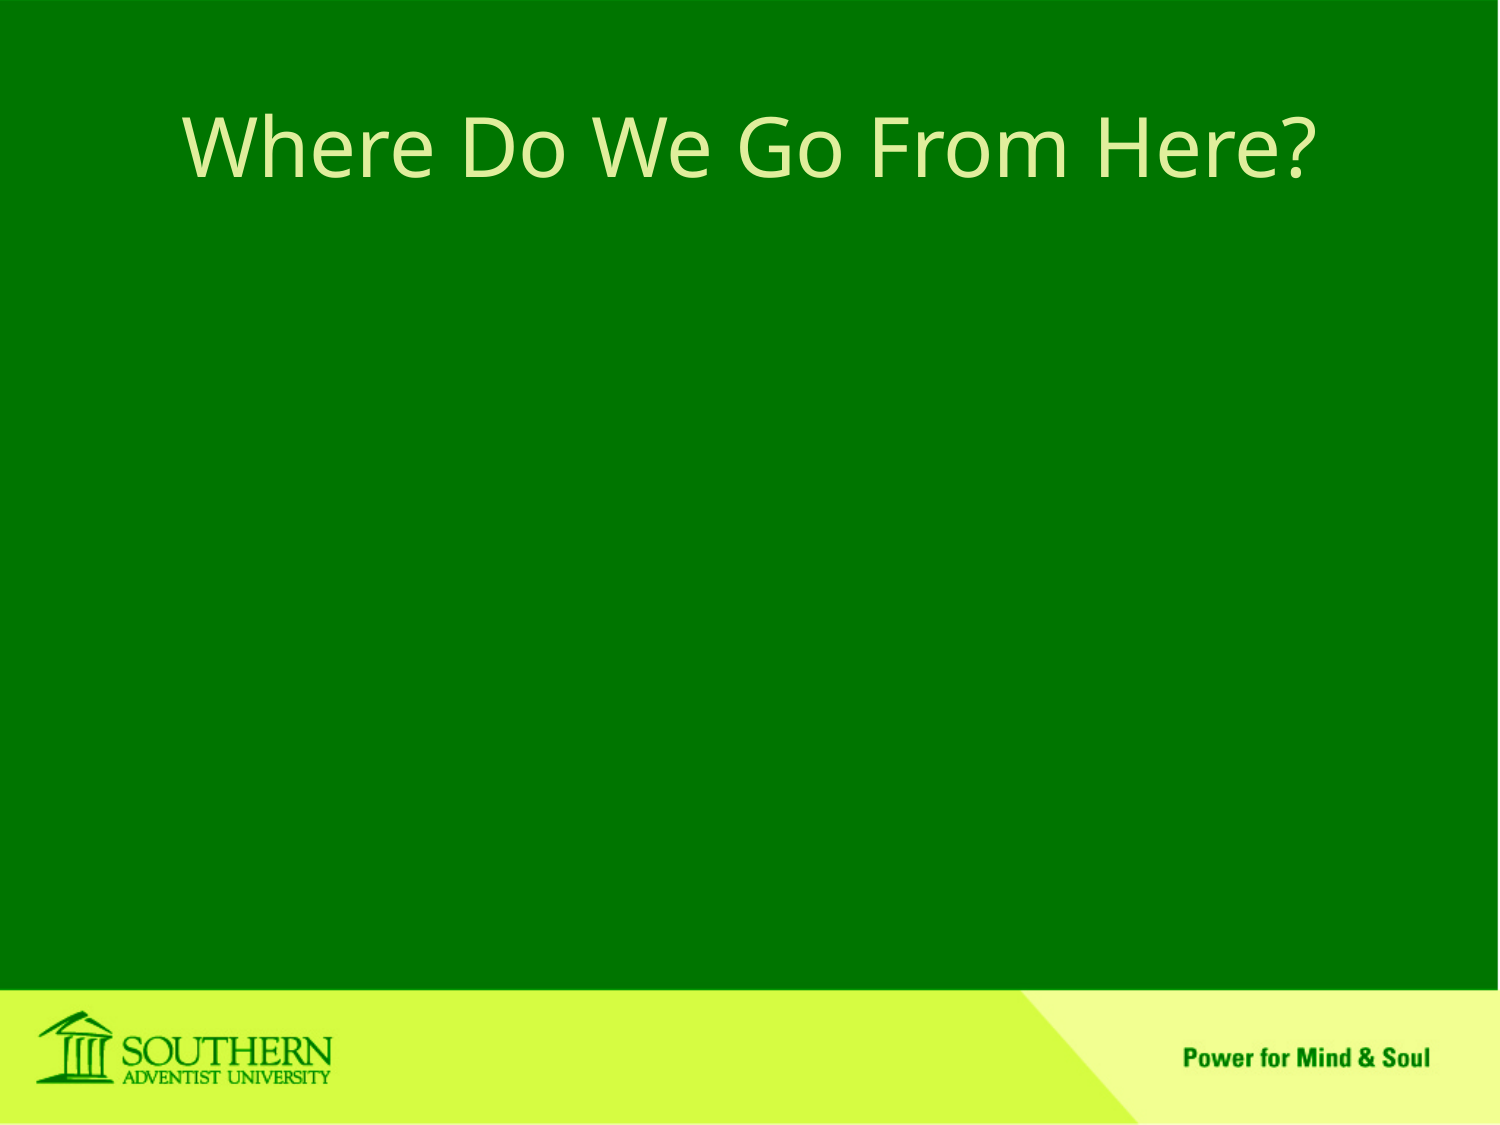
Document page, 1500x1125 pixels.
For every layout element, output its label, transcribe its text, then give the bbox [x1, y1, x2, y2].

picture [0, 0, 1500, 1125]
title Where Do We Go From Here? [74, 49, 1426, 238]
